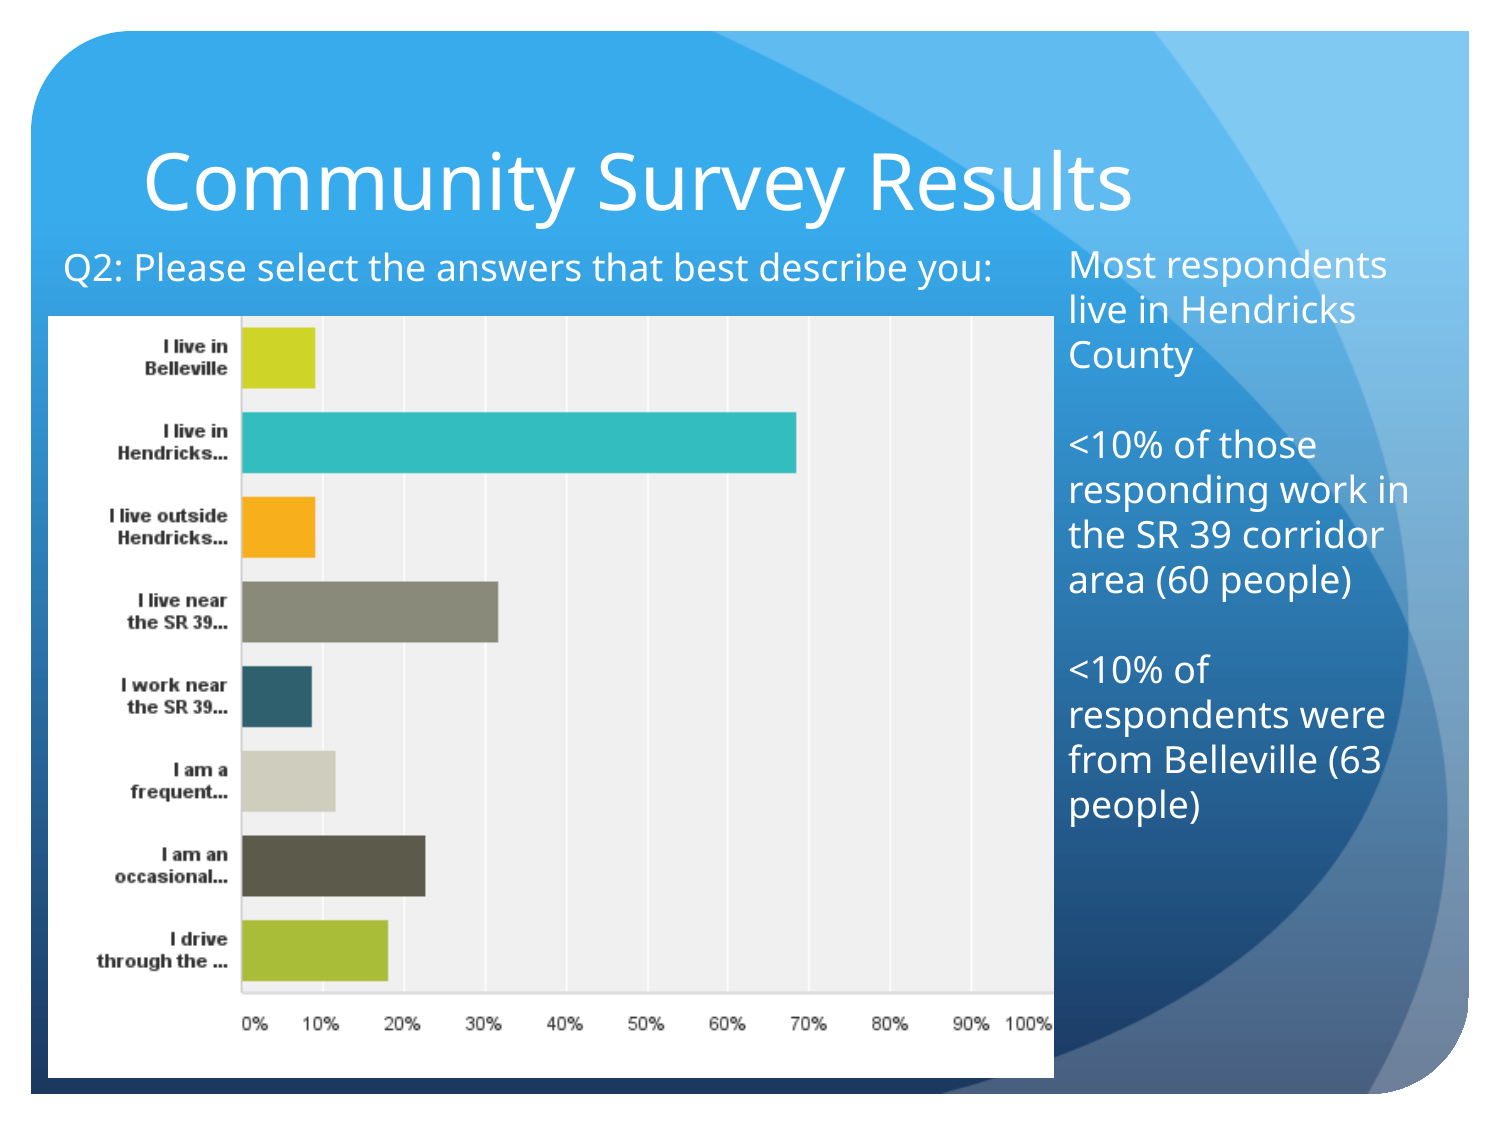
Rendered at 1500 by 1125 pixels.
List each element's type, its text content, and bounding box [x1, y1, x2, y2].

picture [24, 30, 1473, 1094]
title Community Survey Results [127, 62, 1372, 234]
text_box Q2: Please select the answers that best describe you: [48, 236, 1054, 297]
text_box Most respondents live in Hendricks County <10% of those responding work in the SR 39 corridor area (60 people) <10% of respondents were from Belleville (63 people) [1053, 233, 1428, 703]
